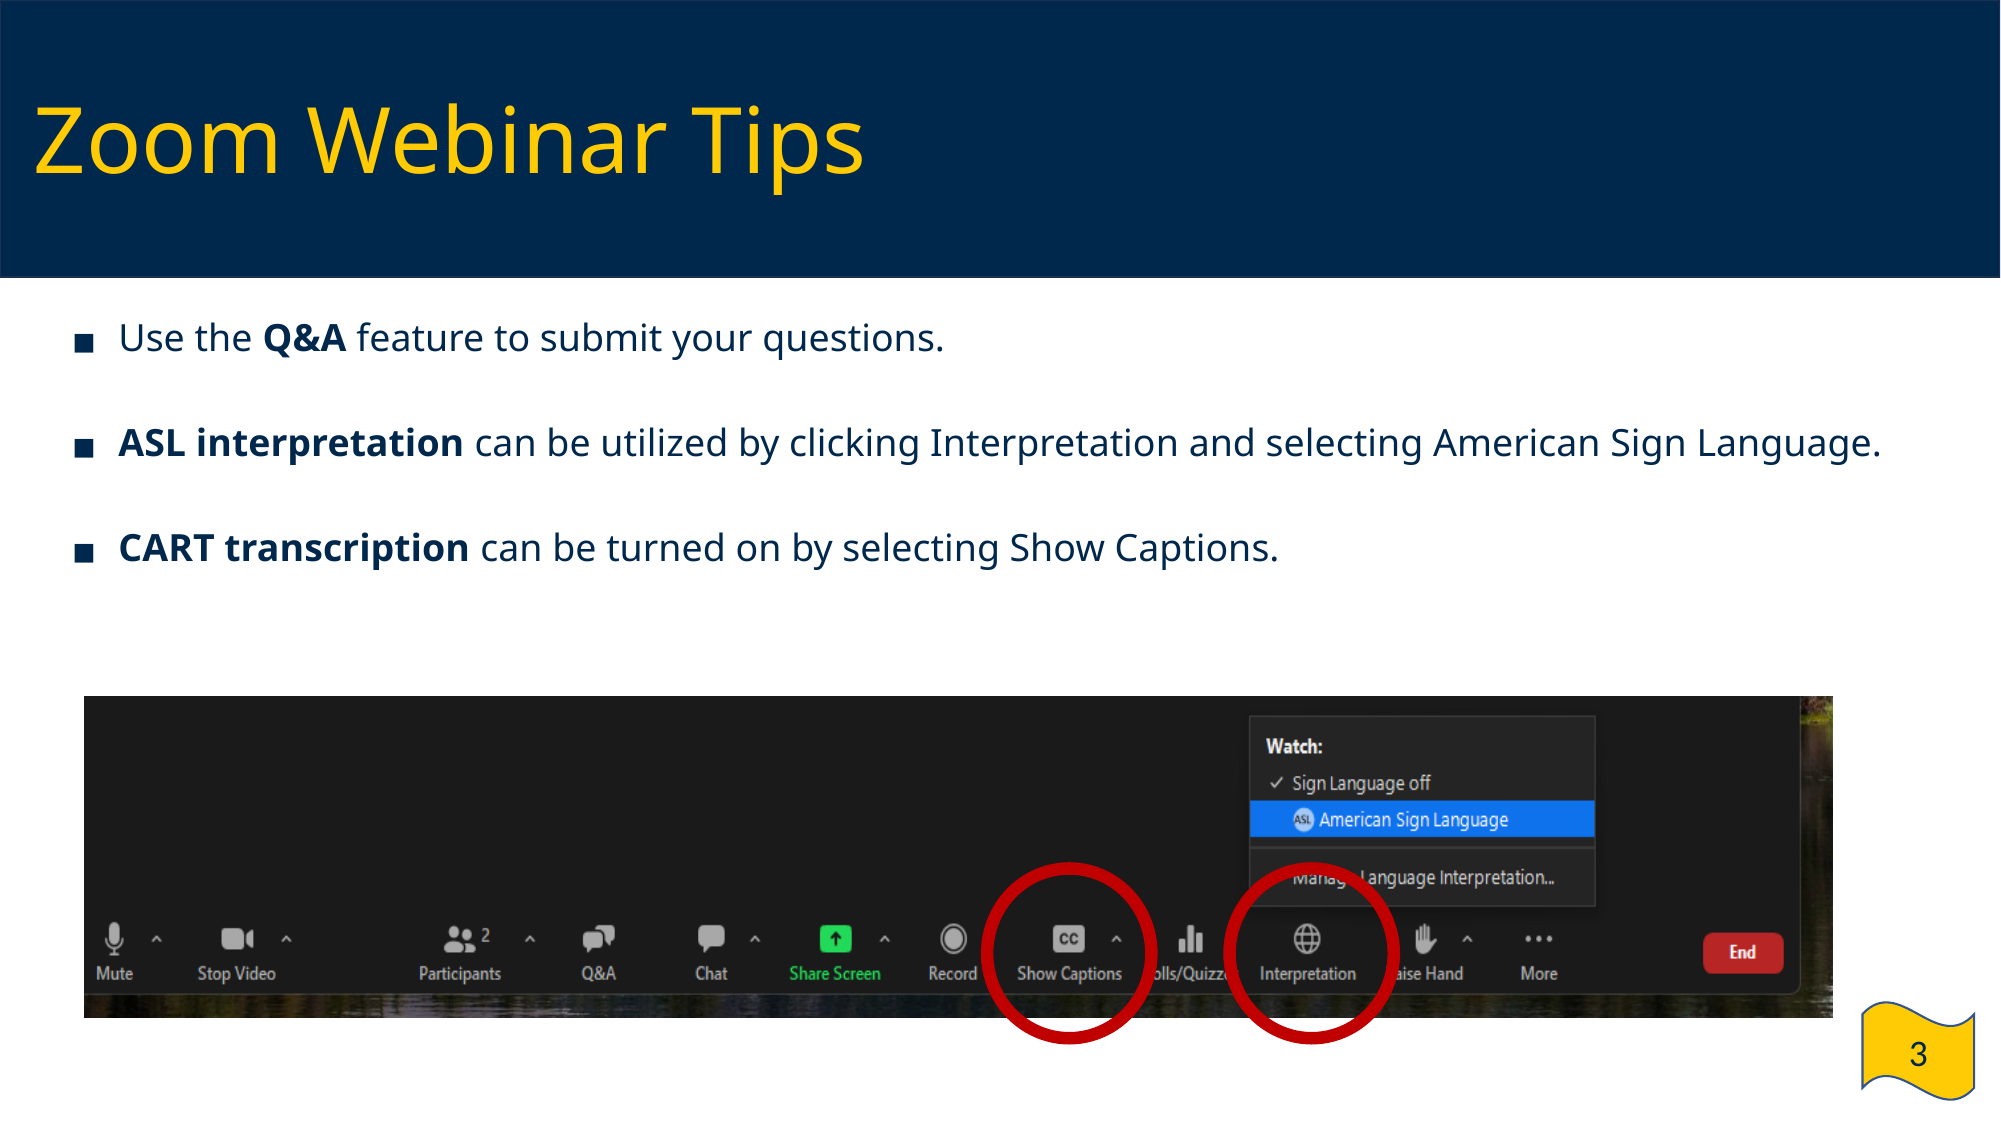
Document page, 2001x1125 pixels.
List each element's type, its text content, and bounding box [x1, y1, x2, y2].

list Use the Q&A feature to submit your questions. ASL interpretation can be utilized by clicking Interpretation and selecting American Sign Language. CART transcription can be turned on by selecting Show Captions. [18, 283, 1956, 676]
picture [83, 696, 1834, 1018]
text_box [1032, 1029, 1107, 1039]
text_box [1274, 1029, 1349, 1039]
title Zoom Webinar Tips [18, 33, 1633, 256]
